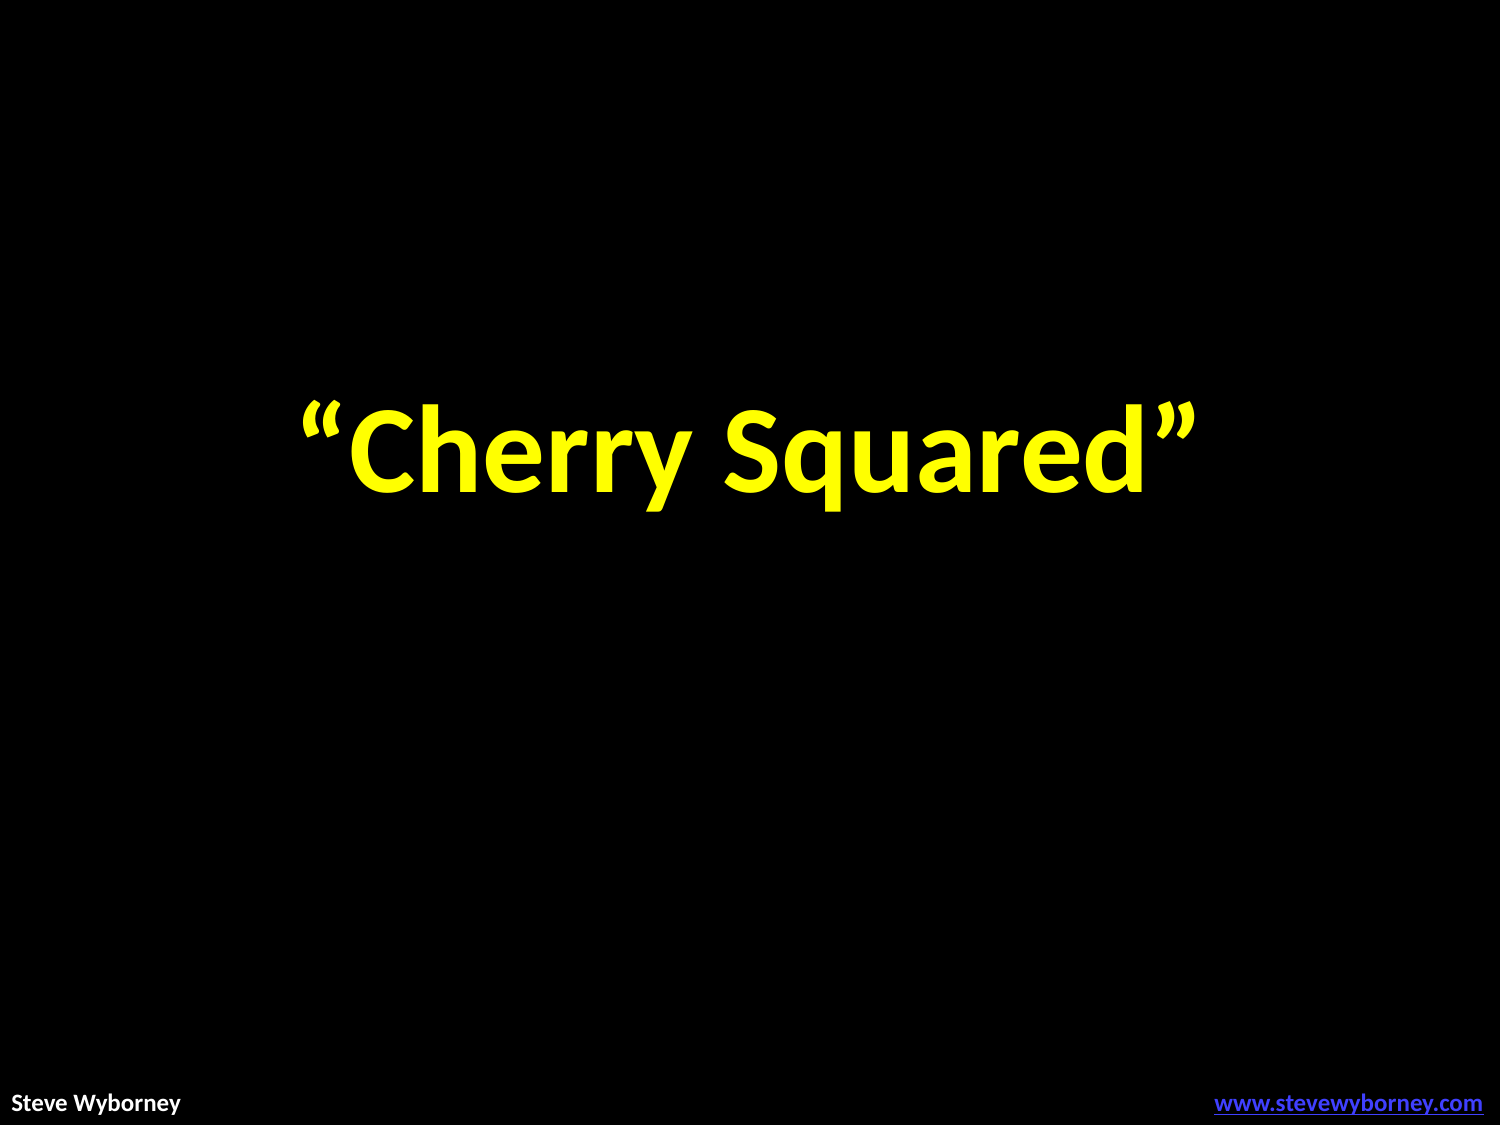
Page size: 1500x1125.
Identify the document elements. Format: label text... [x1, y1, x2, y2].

text_box Steve Wyborney [0, 1079, 196, 1125]
text_box “Cherry Squared” [0, 321, 1500, 563]
text_box www.stevewyborney.com [1199, 1079, 1499, 1125]
